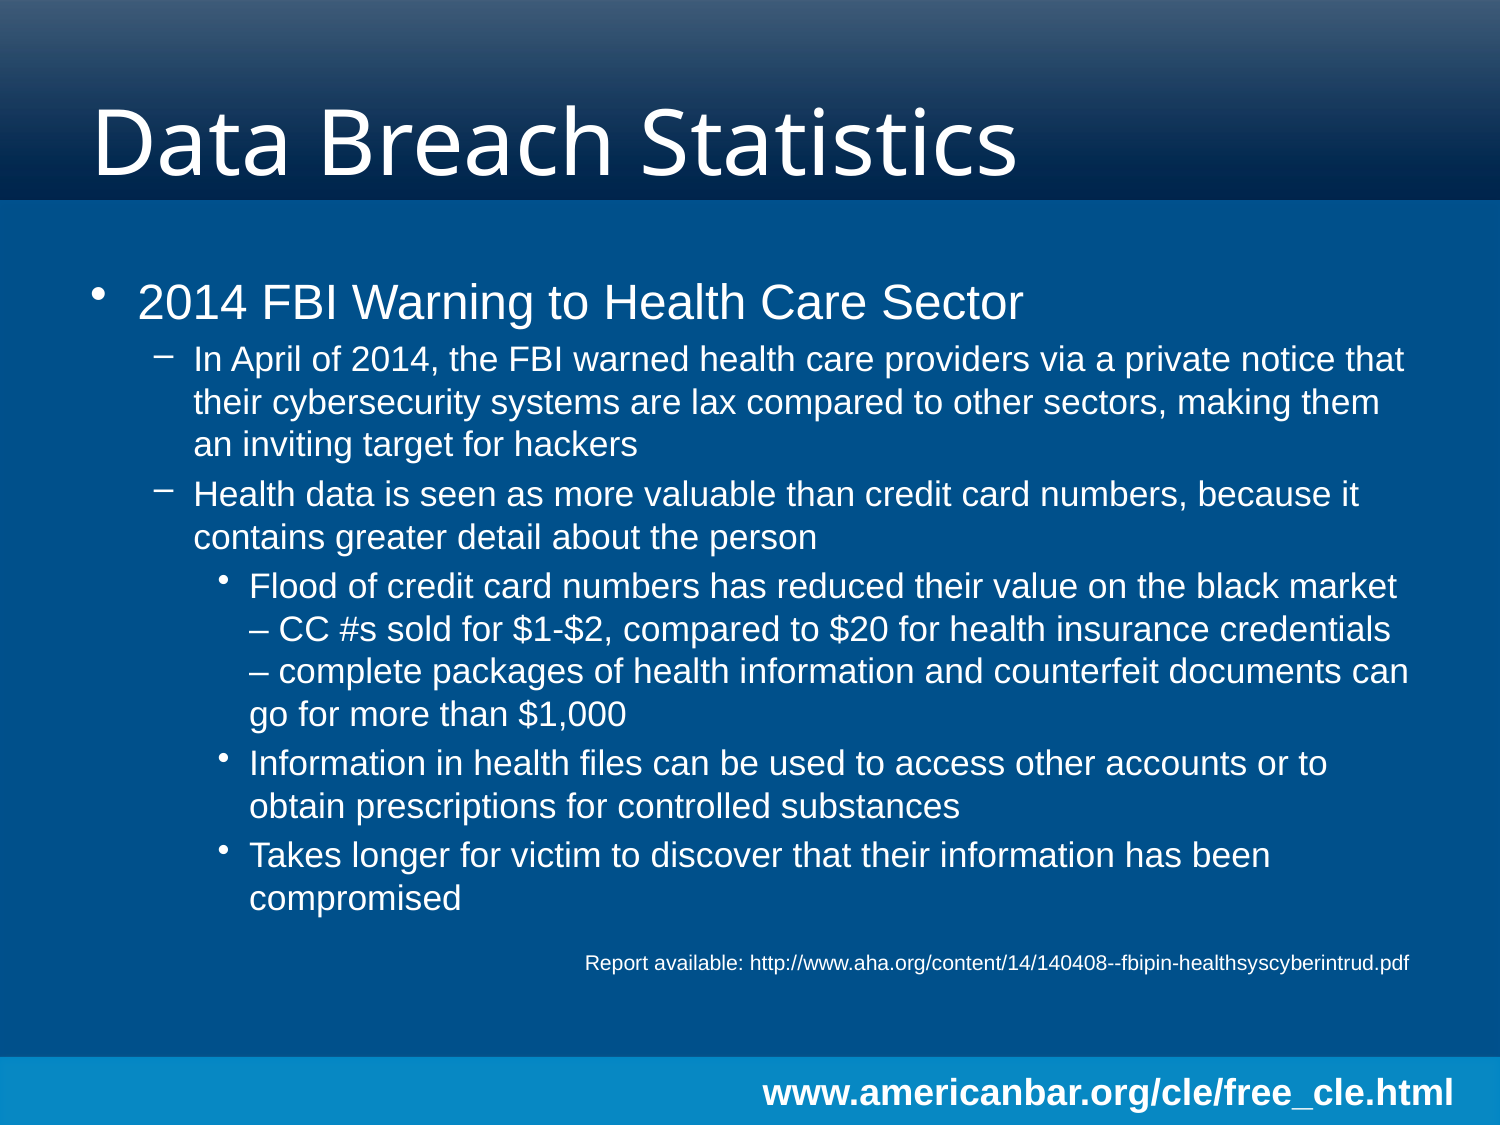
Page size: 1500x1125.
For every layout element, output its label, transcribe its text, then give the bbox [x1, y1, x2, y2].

title Data Breach Statistics [75, 45, 1425, 233]
picture [0, 0, 1500, 200]
list 2014 FBI Warning to Health Care Sector In April of 2014, the FBI warned health care providers via a private notice that their cybersecurity systems are lax compared to other sectors, making them an inviting target for hackers Health data is seen as more valuable than credit card numbers, because it contains greater detail about the person Flood of credit card numbers has reduced their value on the black market – CC #s sold for $1-$2, compared to $20 for health insurance credentials – complete packages of health information and counterfeit documents can go for more than $1,000 Information in health files can be used to access other accounts or to obtain prescriptions for controlled substances Takes longer for victim to discover that their information has been compromised Report available: http://www.aha.org/content/14/140408--fbipin-healthsyscyberintrud.pdf [75, 262, 1425, 1005]
